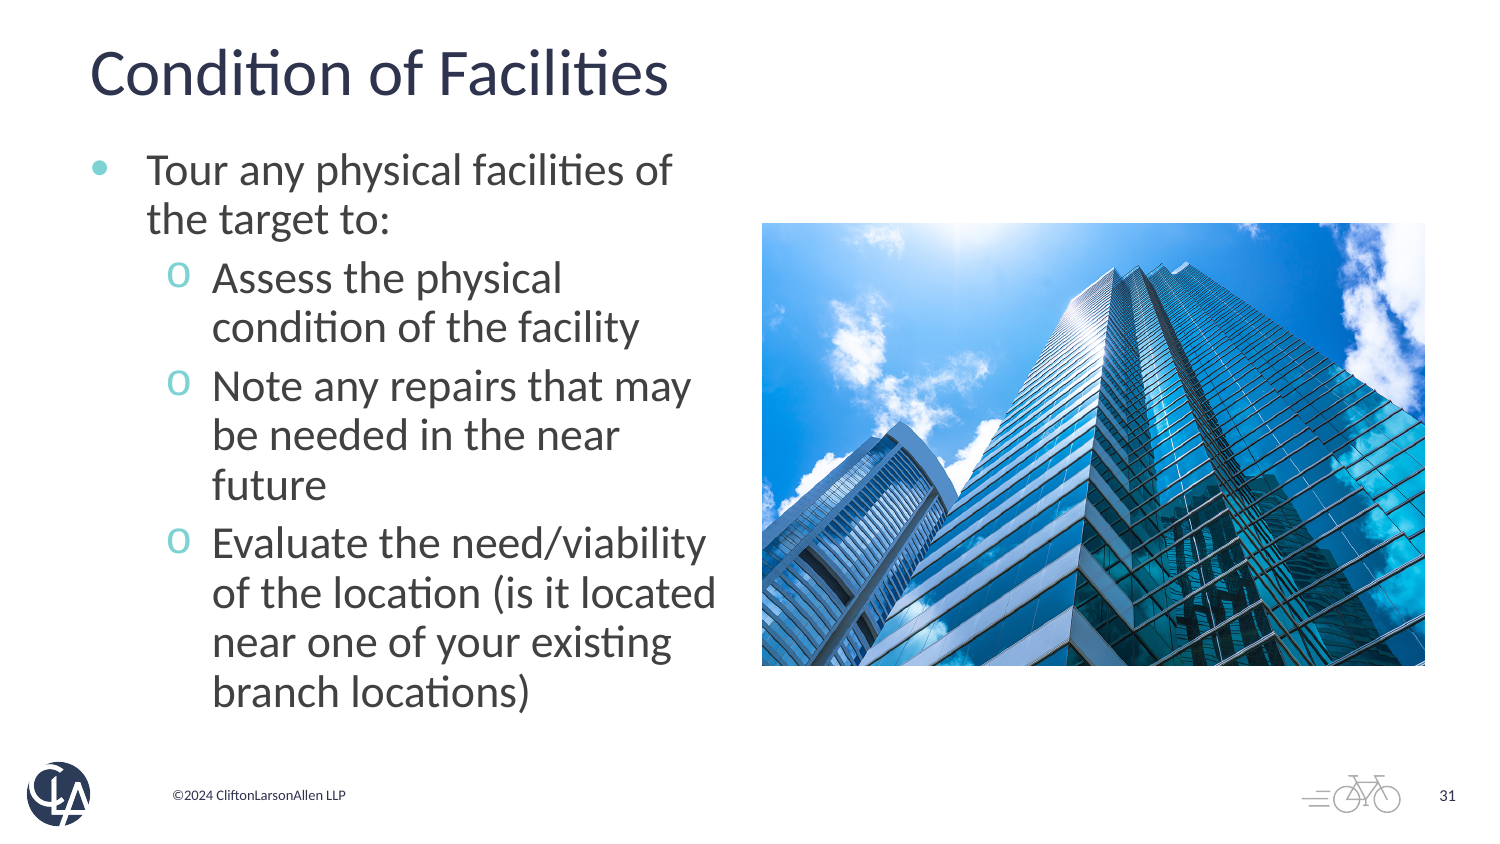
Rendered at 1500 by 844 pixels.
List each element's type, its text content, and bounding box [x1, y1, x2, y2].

picture [26, 761, 91, 827]
picture [1299, 773, 1403, 815]
slide_number 31 [1406, 766, 1472, 823]
list Tour any physical facilities of the target to: Assess the physical condition of the facility Note any repairs that may be needed in the near future Evaluate the need/viability of the location (is it located near one of your existing branch locations) [74, 137, 738, 753]
title Condition of Facilities [74, 11, 1426, 125]
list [762, 223, 1426, 666]
